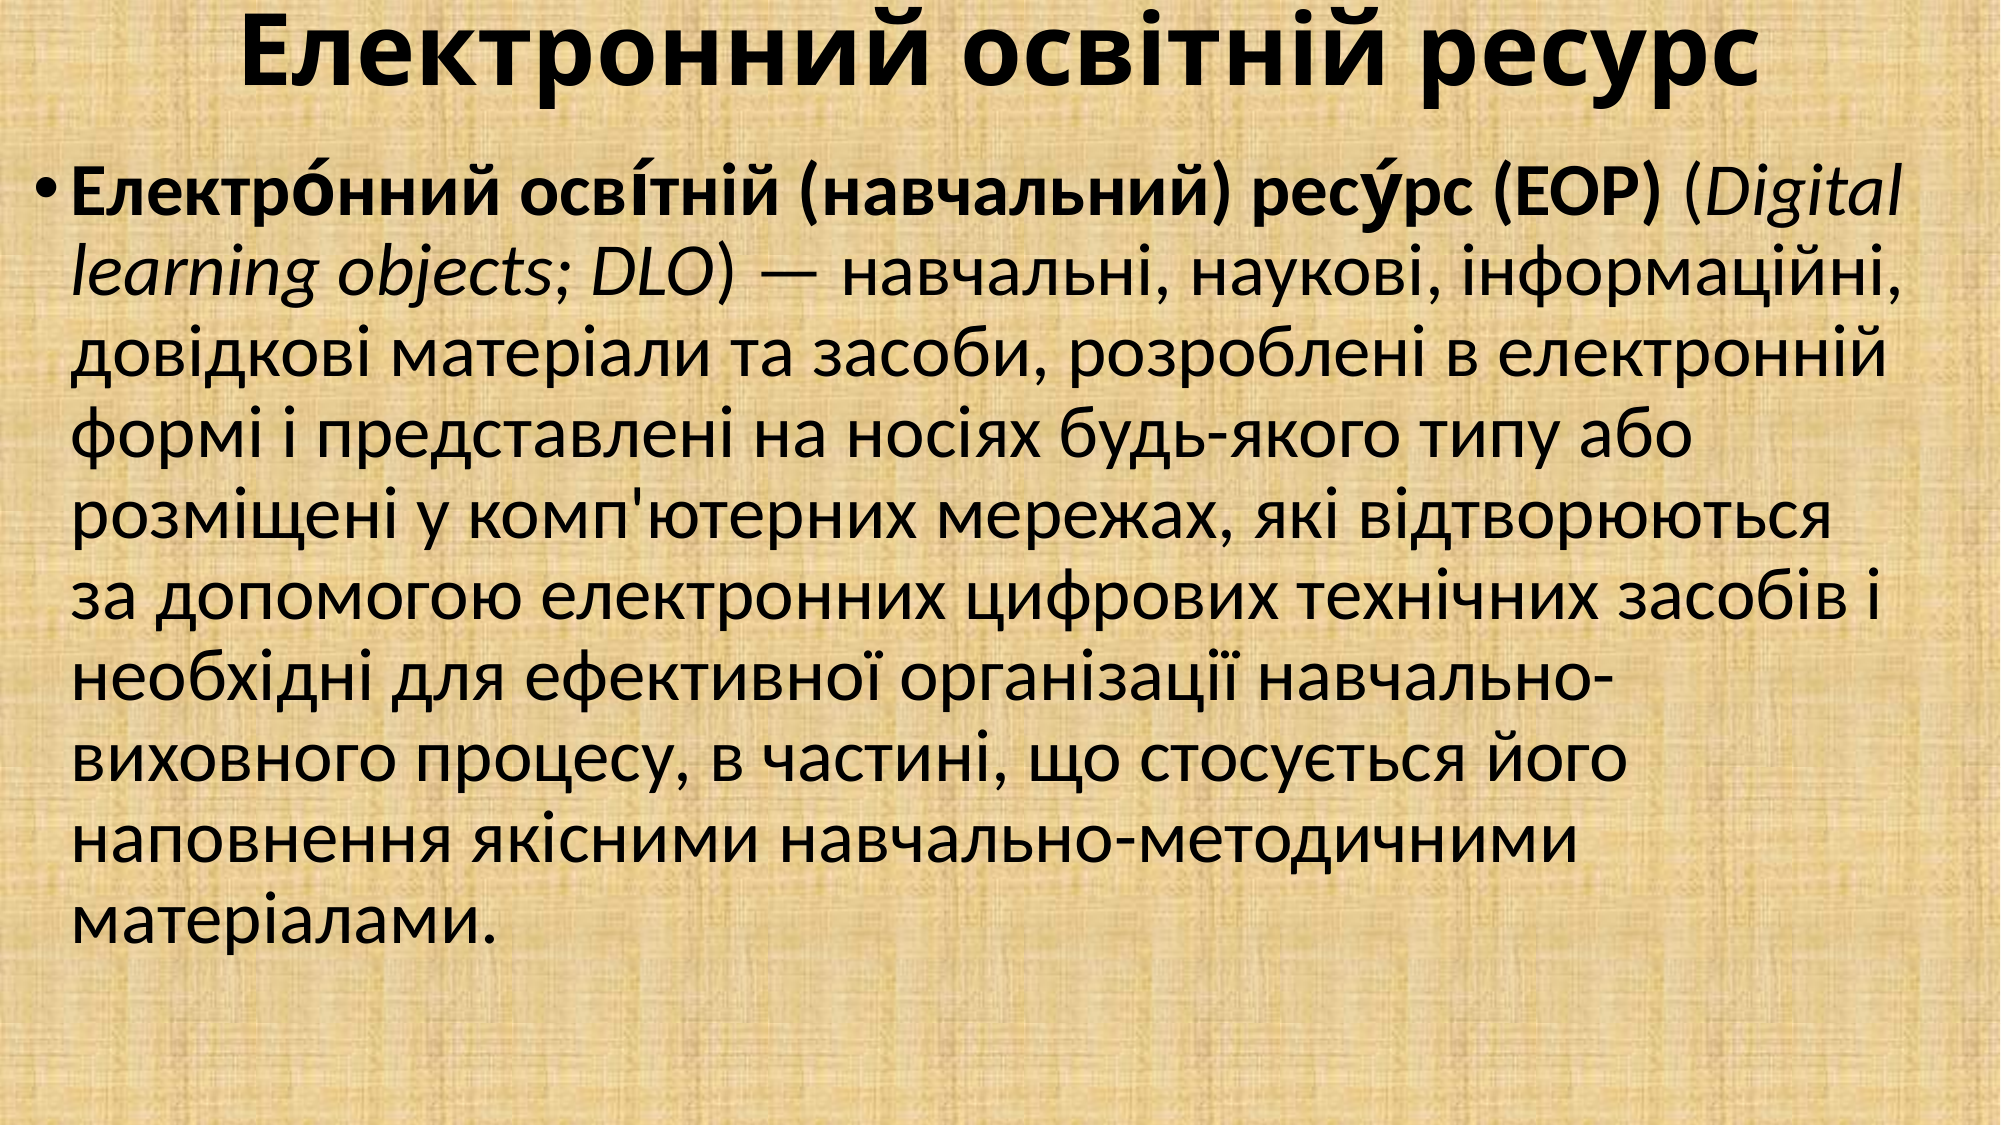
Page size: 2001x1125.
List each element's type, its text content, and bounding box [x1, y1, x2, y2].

title Електронний освітній ресурс [137, 0, 1863, 142]
picture [0, 0, 2001, 1125]
list Електро́нний осві́тній (навчальний) ресу́рс (ЕОР) (Digital learning objects; DLO) — навчальні, наукові, інформаційні, довідкові матеріали та засоби, розроблені в електронній формі і представлені на носіях будь-якого типу або розміщені у комп'ютерних мережах, які відтворюються за допомогою електронних цифрових технічних засобів і необхідні для ефективної організації навчально-виховного процесу, в частині, що стосується його наповнення якісними навчально-методичними матеріалами. [18, 142, 1929, 1069]
